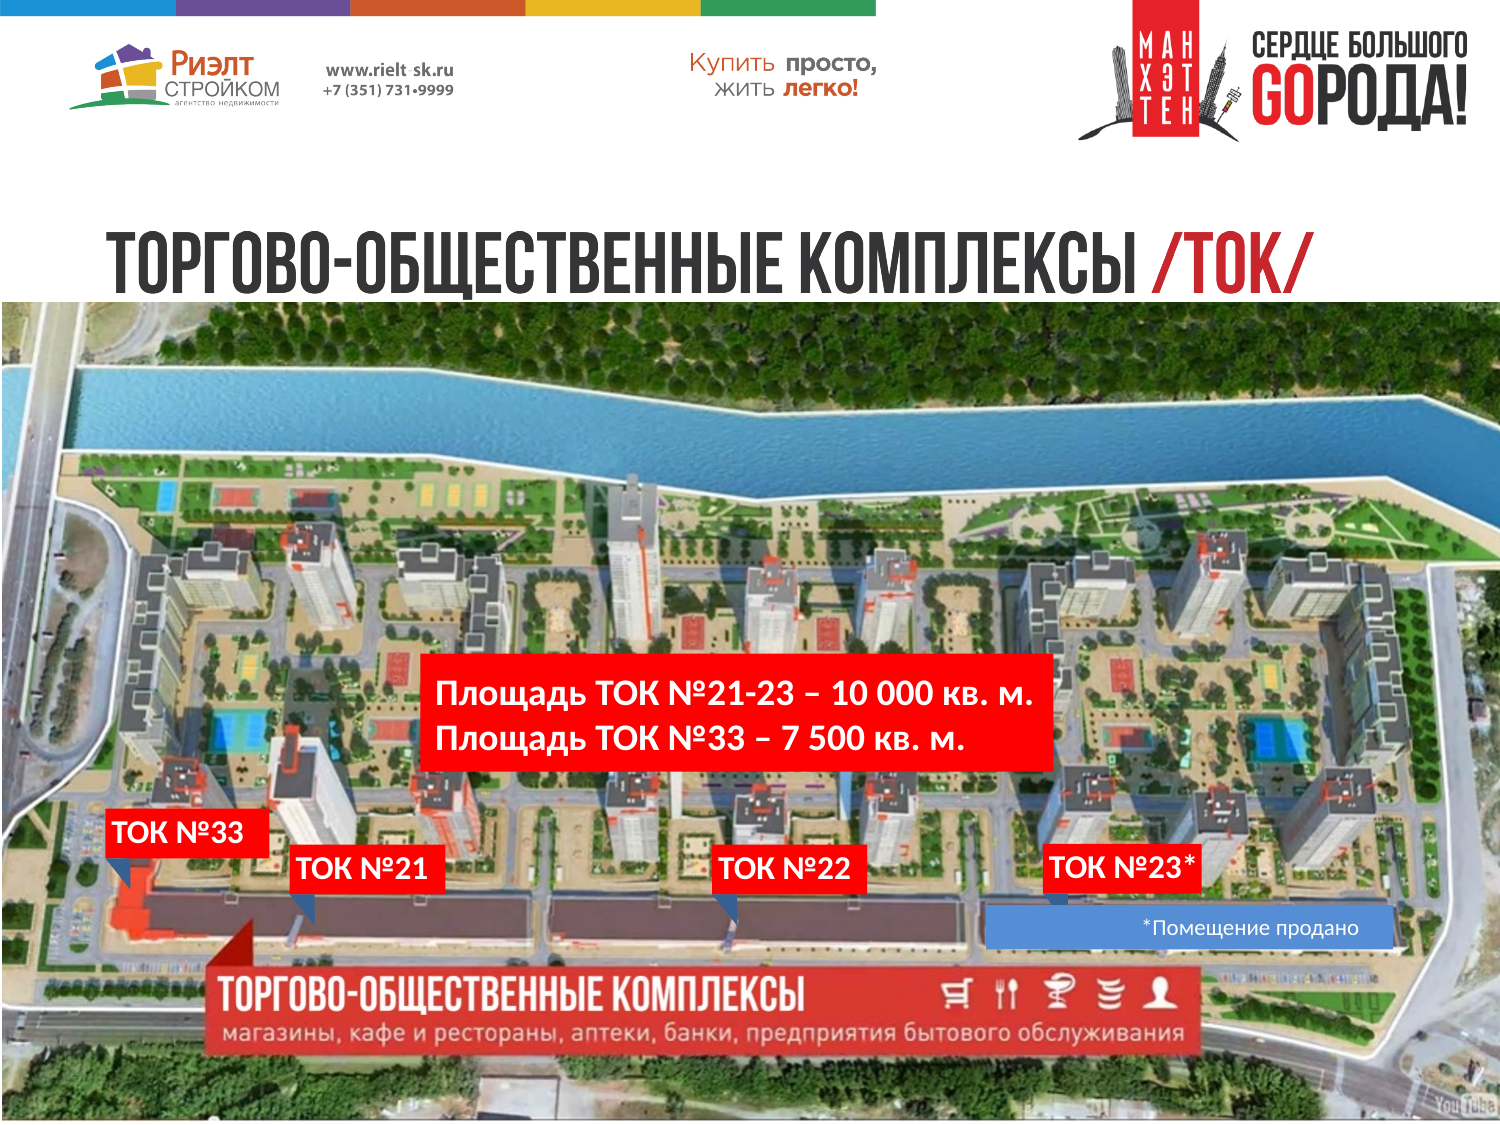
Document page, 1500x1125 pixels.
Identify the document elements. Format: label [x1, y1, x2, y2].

picture [105, 231, 1314, 300]
picture [0, 0, 877, 110]
picture [1077, 0, 1467, 142]
text_box [985, 904, 1394, 950]
text_box [105, 808, 270, 890]
text_box [289, 844, 446, 926]
text_box [711, 844, 868, 926]
text_box [1042, 843, 1202, 903]
picture [1, 302, 1500, 1122]
